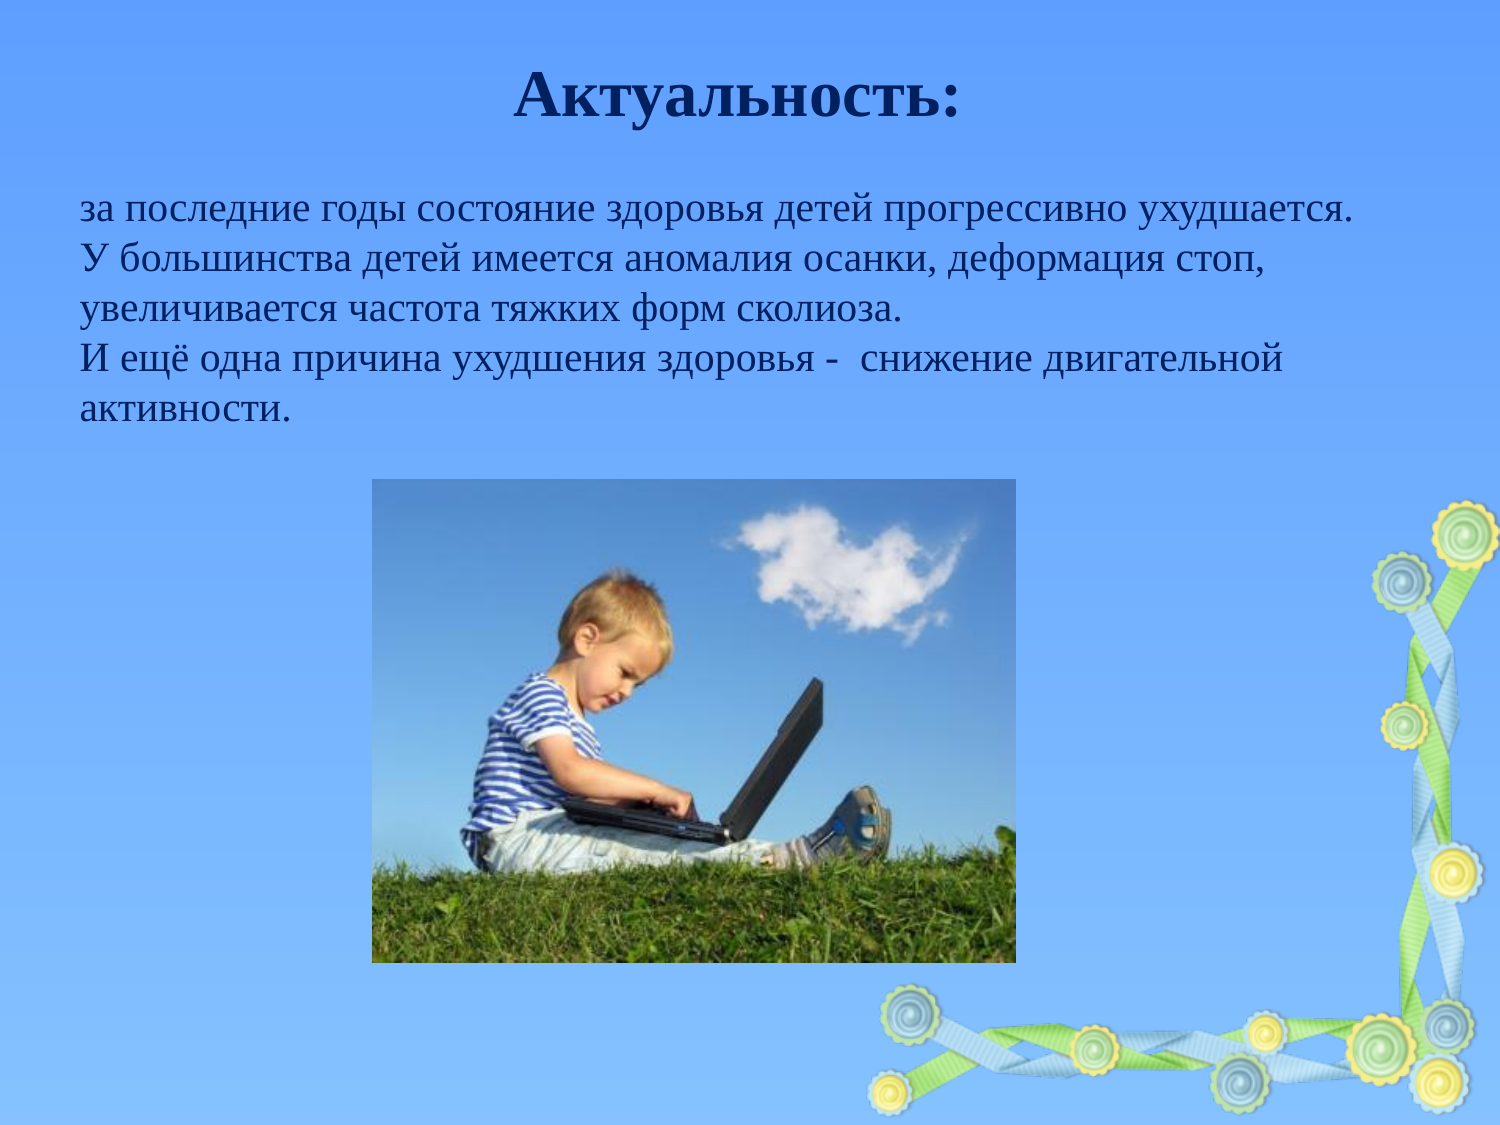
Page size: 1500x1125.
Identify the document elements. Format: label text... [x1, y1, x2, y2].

text_box Актуальность: [383, 42, 1093, 172]
picture [371, 473, 1500, 1125]
text_box за последние годы состояние здоровья детей прогрессивно ухудшается. У большинства детей имеется аномалия осанки, деформация стоп, увеличивается частота тяжких форм сколиоза. И ещё одна причина ухудшения здоровья - снижение двигательной активности. [64, 172, 1471, 438]
